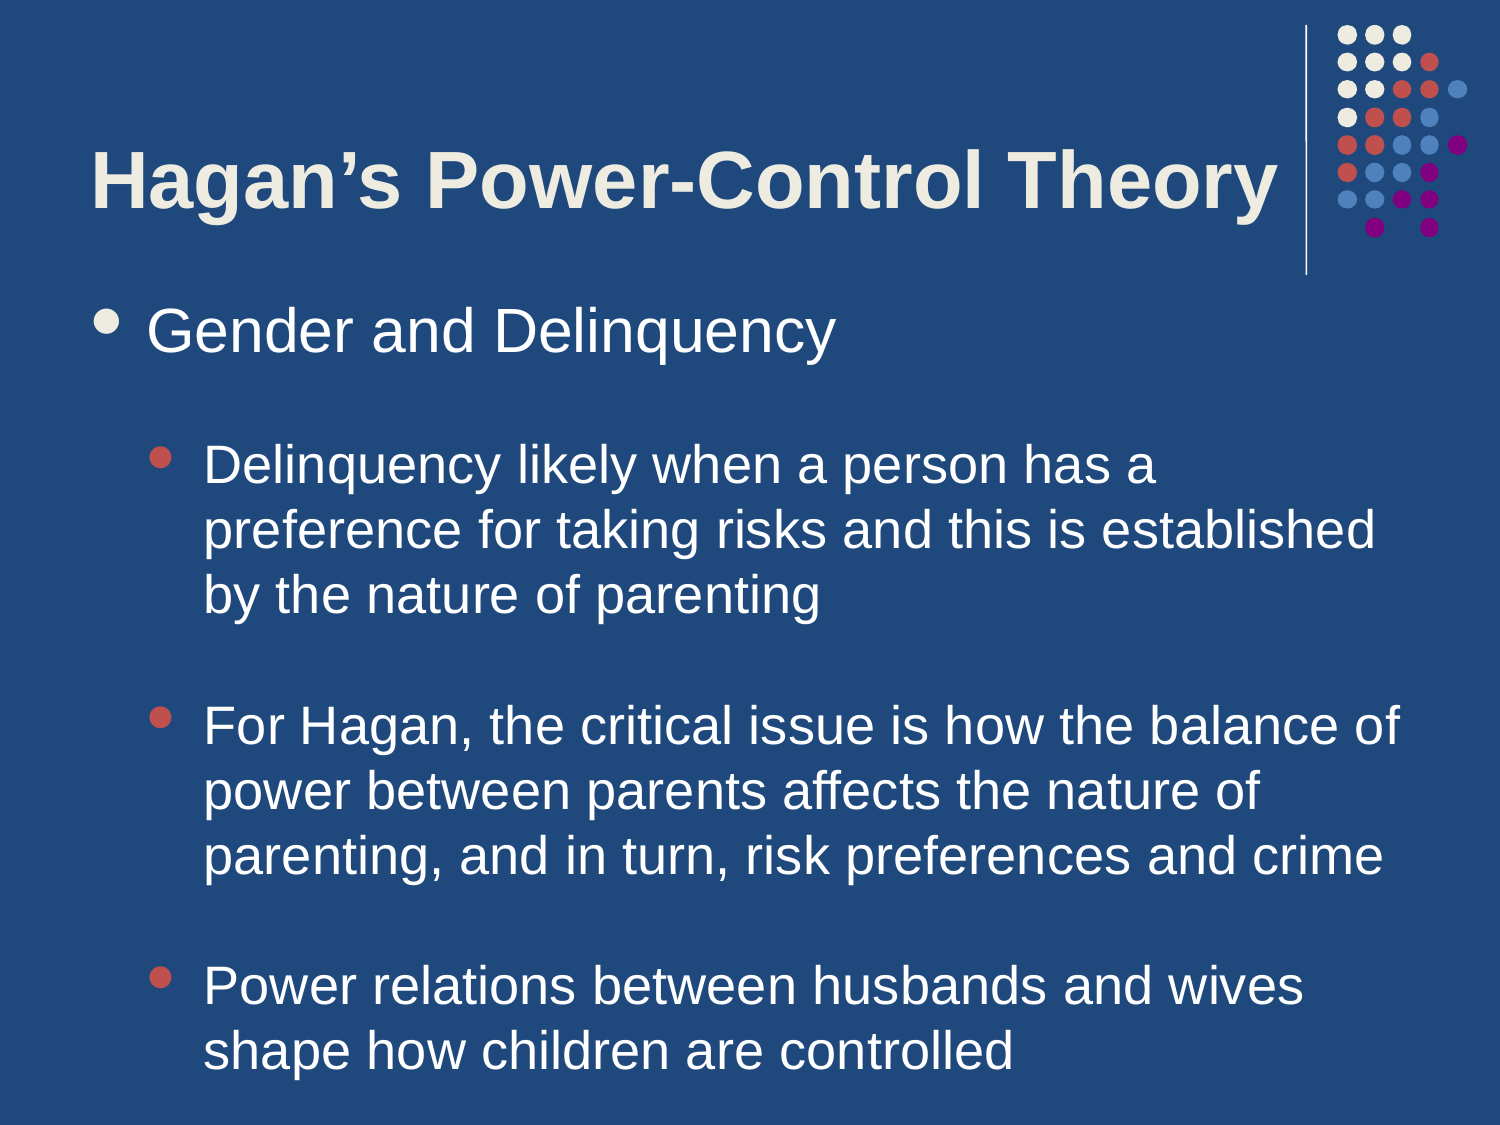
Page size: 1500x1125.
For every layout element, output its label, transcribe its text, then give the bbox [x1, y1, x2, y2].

list Gender and Delinquency Delinquency likely when a person has a preference for taking risks and this is established by the nature of parenting For Hagan, the critical issue is how the balance of power between parents affects the nature of parenting, and in turn, risk preferences and crime Power relations between husbands and wives shape how children are controlled [74, 281, 1426, 1006]
title Hagan’s Power-Control Theory [74, 19, 1313, 233]
